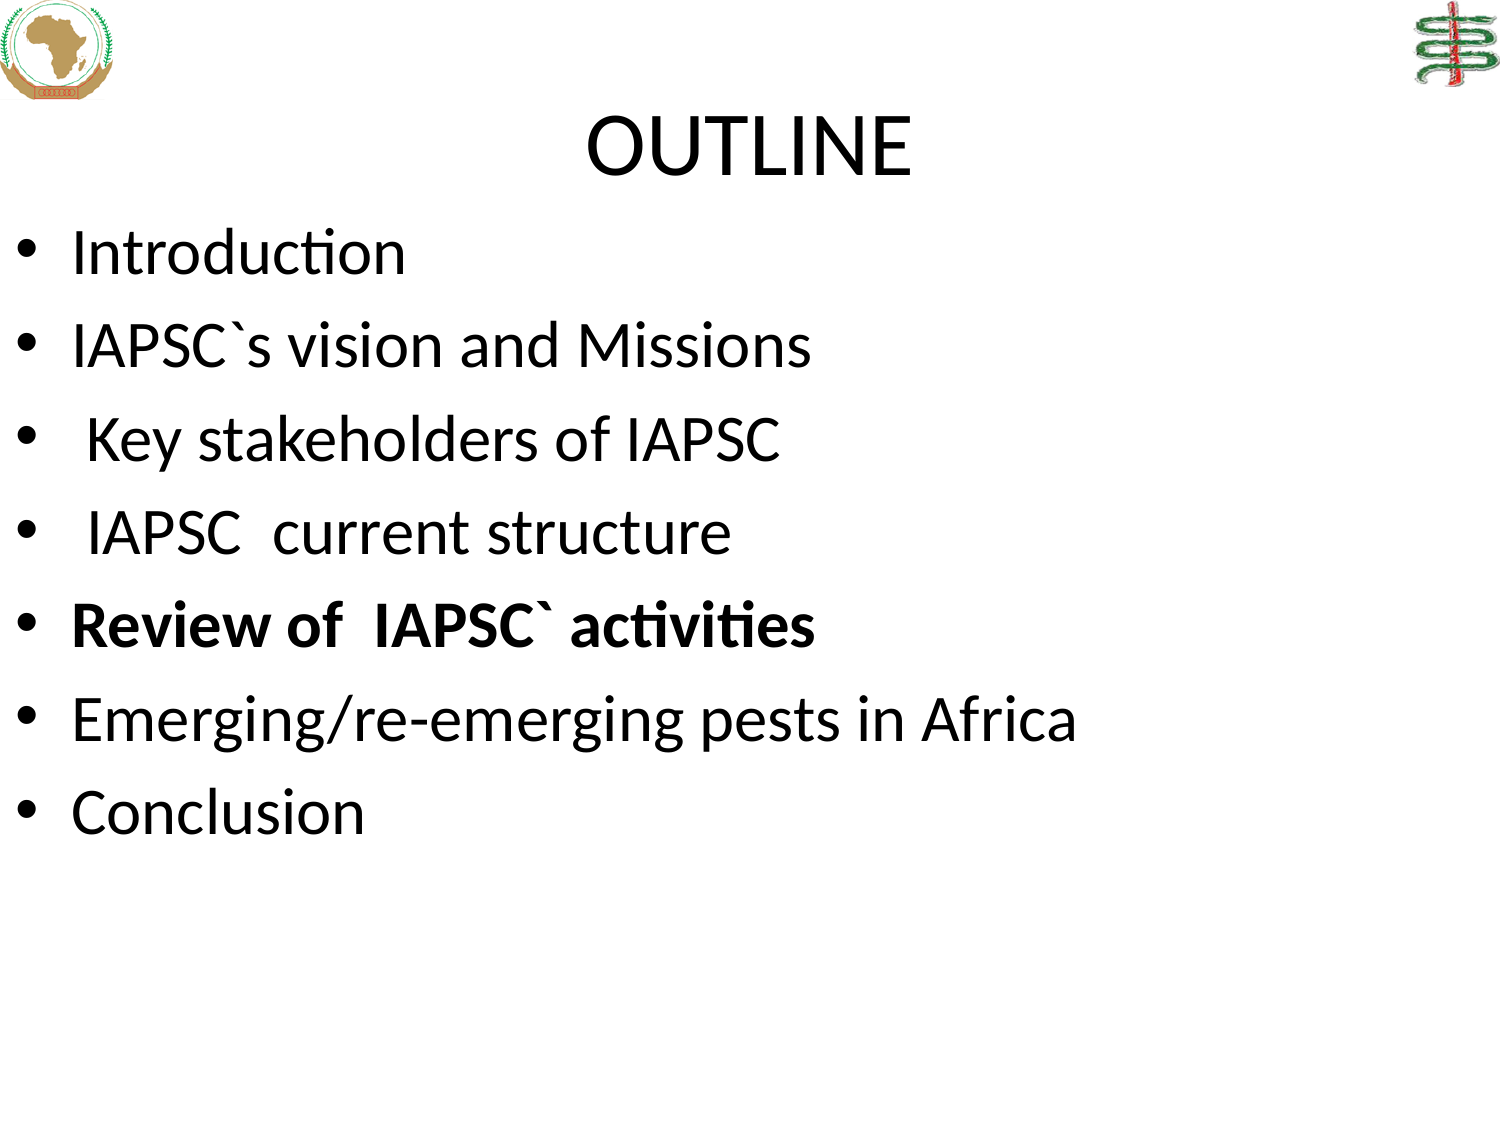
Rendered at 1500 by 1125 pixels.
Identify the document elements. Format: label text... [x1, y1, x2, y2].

list Introduction IAPSC`s vision and Missions Key stakeholders of IAPSC IAPSC current structure Review of IAPSC` activities Emerging/re-emerging pests in Africa Conclusion [0, 200, 1500, 1125]
picture [1412, 0, 1500, 87]
title OUTLINE [75, 45, 1425, 200]
picture [0, 0, 113, 101]
